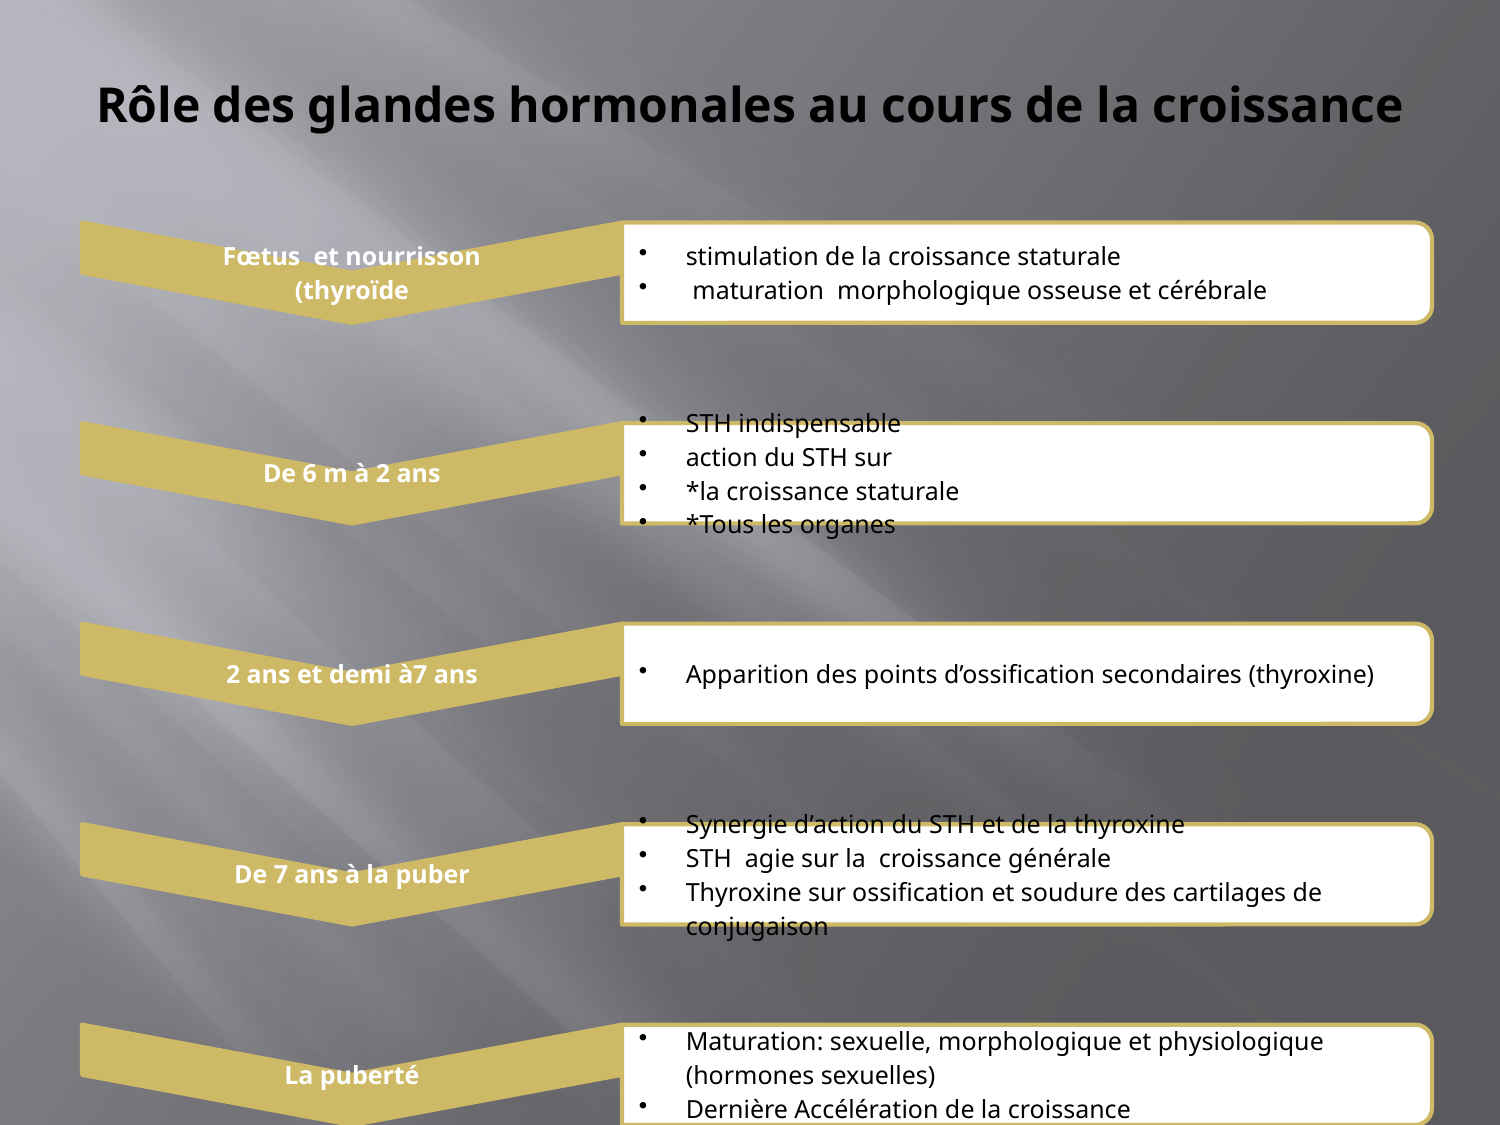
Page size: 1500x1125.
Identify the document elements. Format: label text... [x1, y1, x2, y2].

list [81, 222, 1433, 1125]
title Rôle des glandes hormonales au cours de la croissance [75, 41, 1425, 164]
